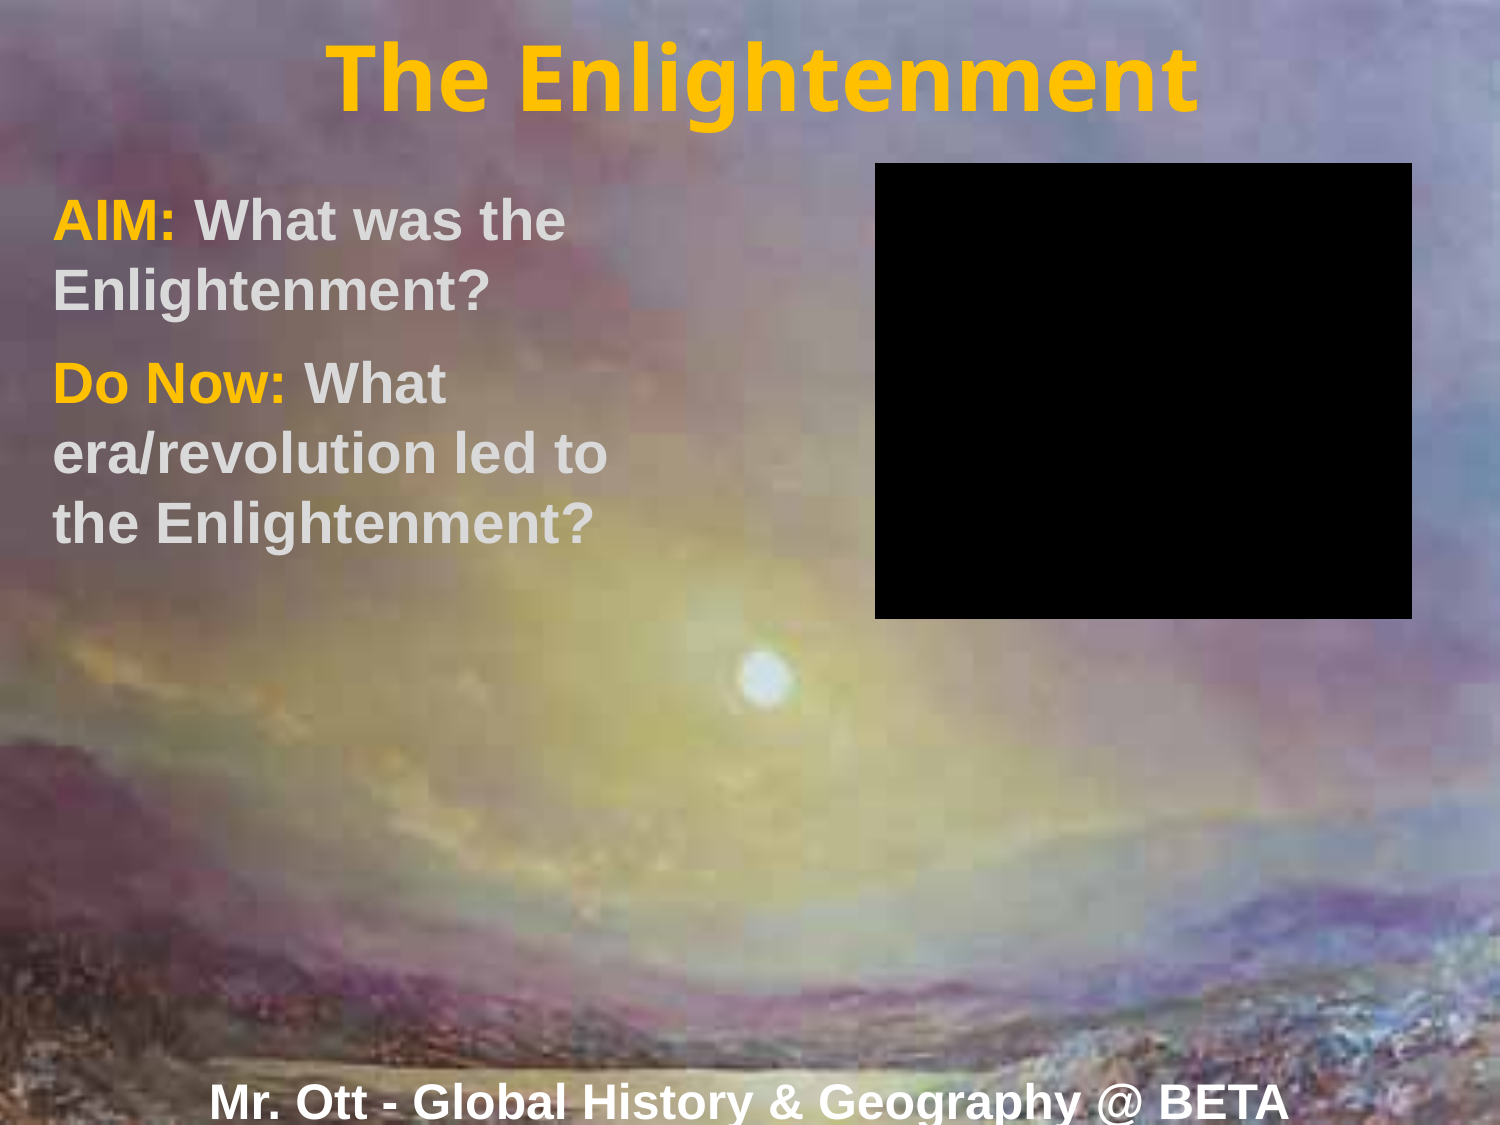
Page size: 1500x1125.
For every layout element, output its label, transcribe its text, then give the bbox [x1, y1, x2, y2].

picture [0, 0, 1500, 1062]
text_box Do Now: What era/revolution led to the Enlightenment? [37, 337, 638, 563]
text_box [874, 162, 1413, 620]
subtitle Mr. Ott - Global History & Geography @ BETA [0, 1062, 1500, 1125]
text_box AIM: What was the Enlightenment? [37, 174, 638, 330]
title The Enlightenment [124, 0, 1401, 151]
